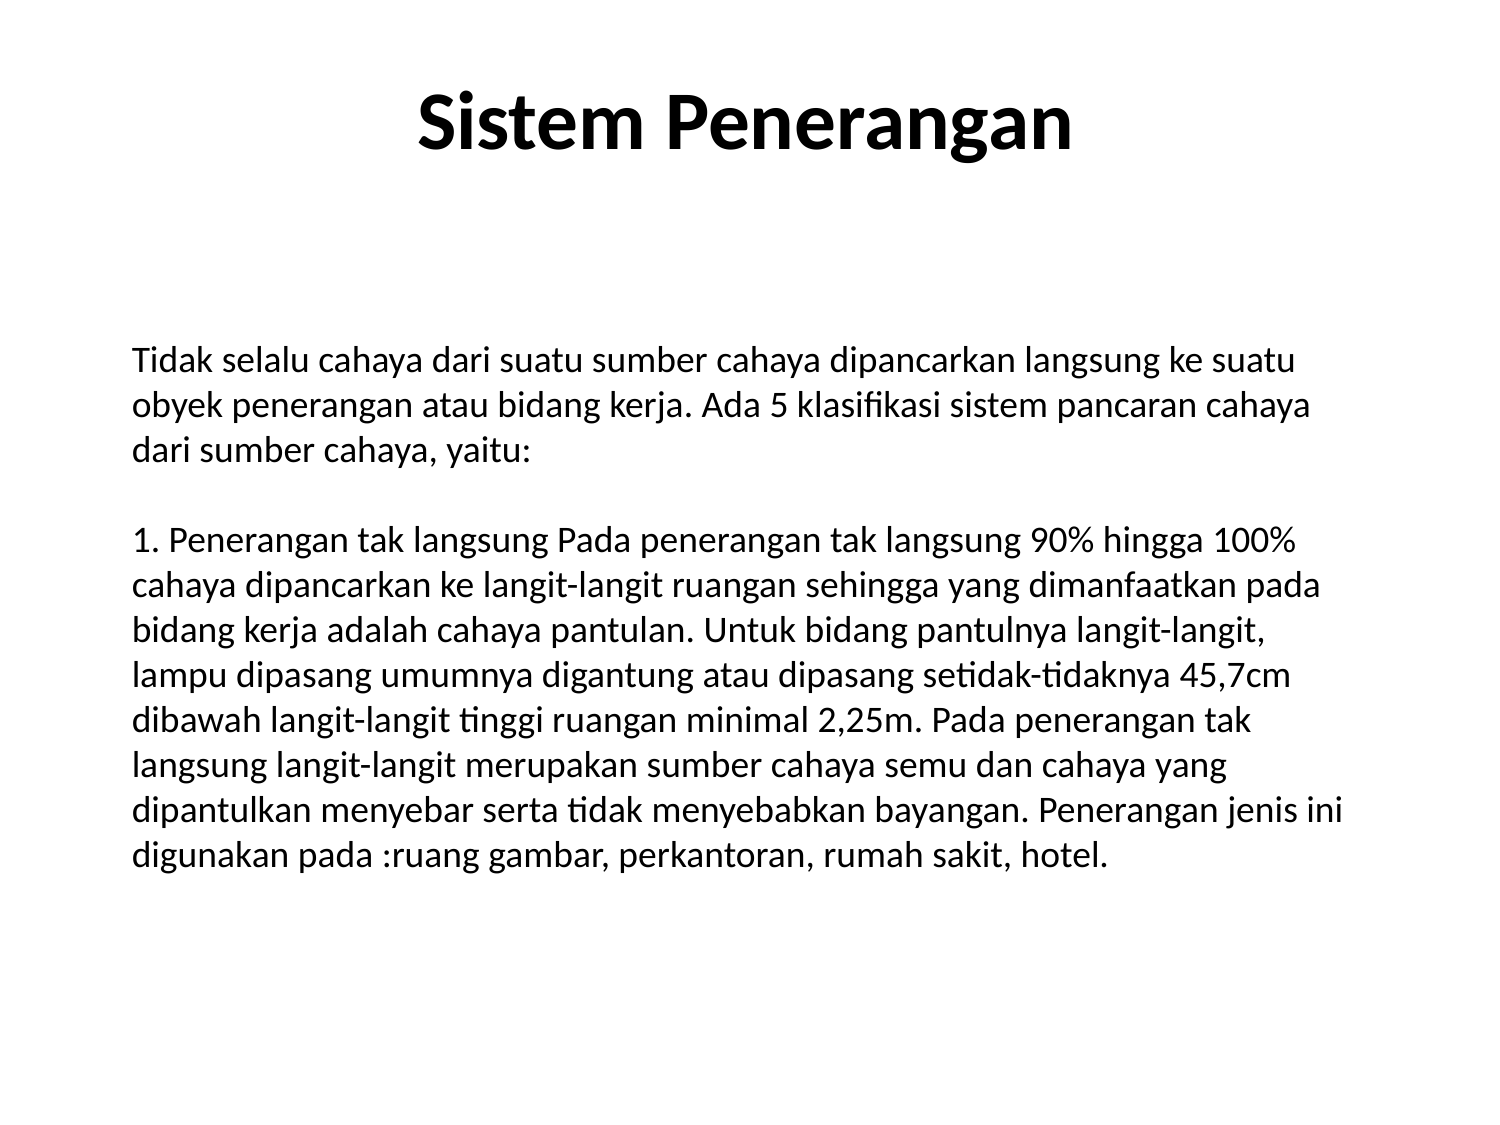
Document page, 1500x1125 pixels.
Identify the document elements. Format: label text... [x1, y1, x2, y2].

text_box Tidak selalu cahaya dari suatu sumber cahaya dipancarkan langsung ke suatu obyek penerangan atau bidang kerja. Ada 5 klasifikasi sistem pancaran cahaya dari sumber cahaya, yaitu: 1. Penerangan tak langsung Pada penerangan tak langsung 90% hingga 100% cahaya dipancarkan ke langit-langit ruangan sehingga yang dimanfaatkan pada bidang kerja adalah cahaya pantulan. Untuk bidang pantulnya langit-langit, lampu dipasang umumnya digantung atau dipasang setidak-tidaknya 45,7cm dibawah langit-langit tinggi ruangan minimal 2,25m. Pada penerangan tak langsung langit-langit merupakan sumber cahaya semu dan cahaya yang dipantulkan menyebar serta tidak menyebabkan bayangan. Penerangan jenis ini digunakan pada :ruang gambar, perkantoran, rumah sakit, hotel. [117, 328, 1372, 883]
text_box Sistem Penerangan [402, 58, 1109, 174]
